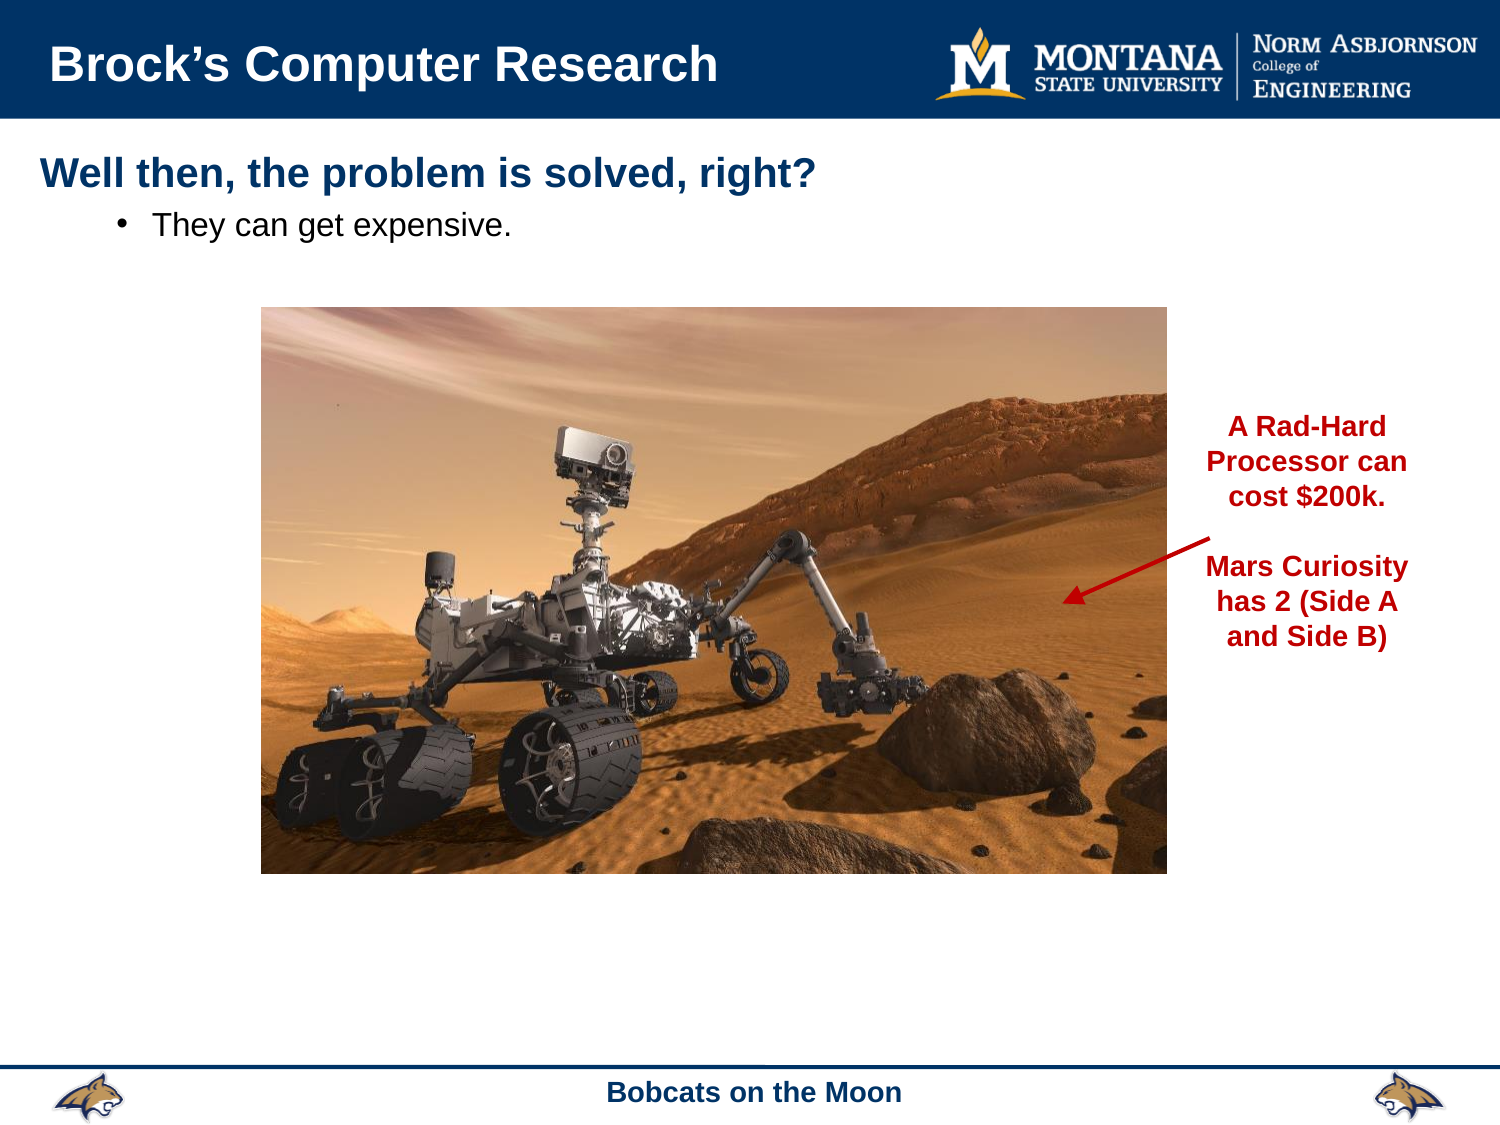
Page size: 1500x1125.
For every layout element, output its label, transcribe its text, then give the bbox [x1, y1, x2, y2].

text_box A Rad-Hard Processor can cost $200k. Mars Curiosity has 2 (Side A and Side B) [1198, 407, 1416, 653]
list Well then, the problem is solved, right? They can get expensive. [24, 138, 1479, 1053]
picture [1373, 1066, 1452, 1125]
picture [913, 7, 1500, 121]
picture [46, 1067, 125, 1125]
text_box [1061, 537, 1210, 604]
picture [260, 307, 1168, 874]
title Brock’s Computer Research [33, 29, 936, 94]
